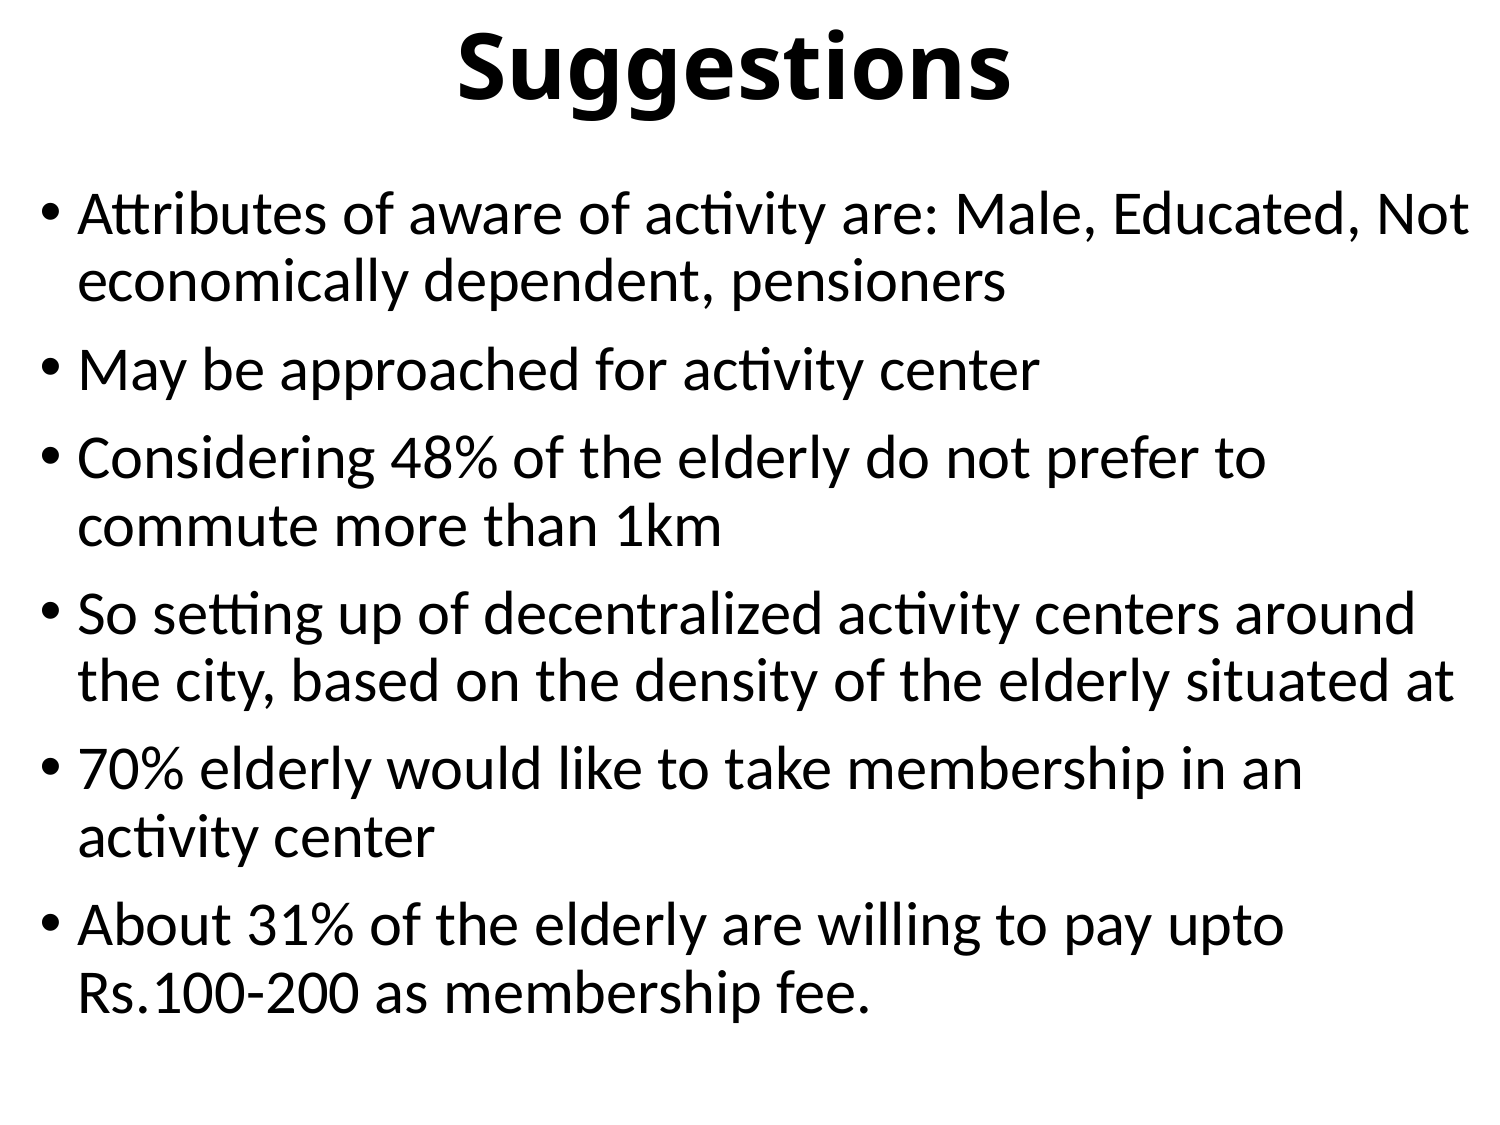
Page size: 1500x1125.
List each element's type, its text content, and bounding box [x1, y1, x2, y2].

list Attributes of aware of activity are: Male, Educated, Not economically dependent, pensioners May be approached for activity center Considering 48% of the elderly do not prefer to commute more than 1km So setting up of decentralized activity centers around the city, based on the density of the elderly situated at 70% elderly would like to take membership in an activity center About 31% of the elderly are willing to pay upto Rs.100-200 as membership fee. [24, 173, 1500, 1055]
title Suggestions [87, 0, 1382, 140]
